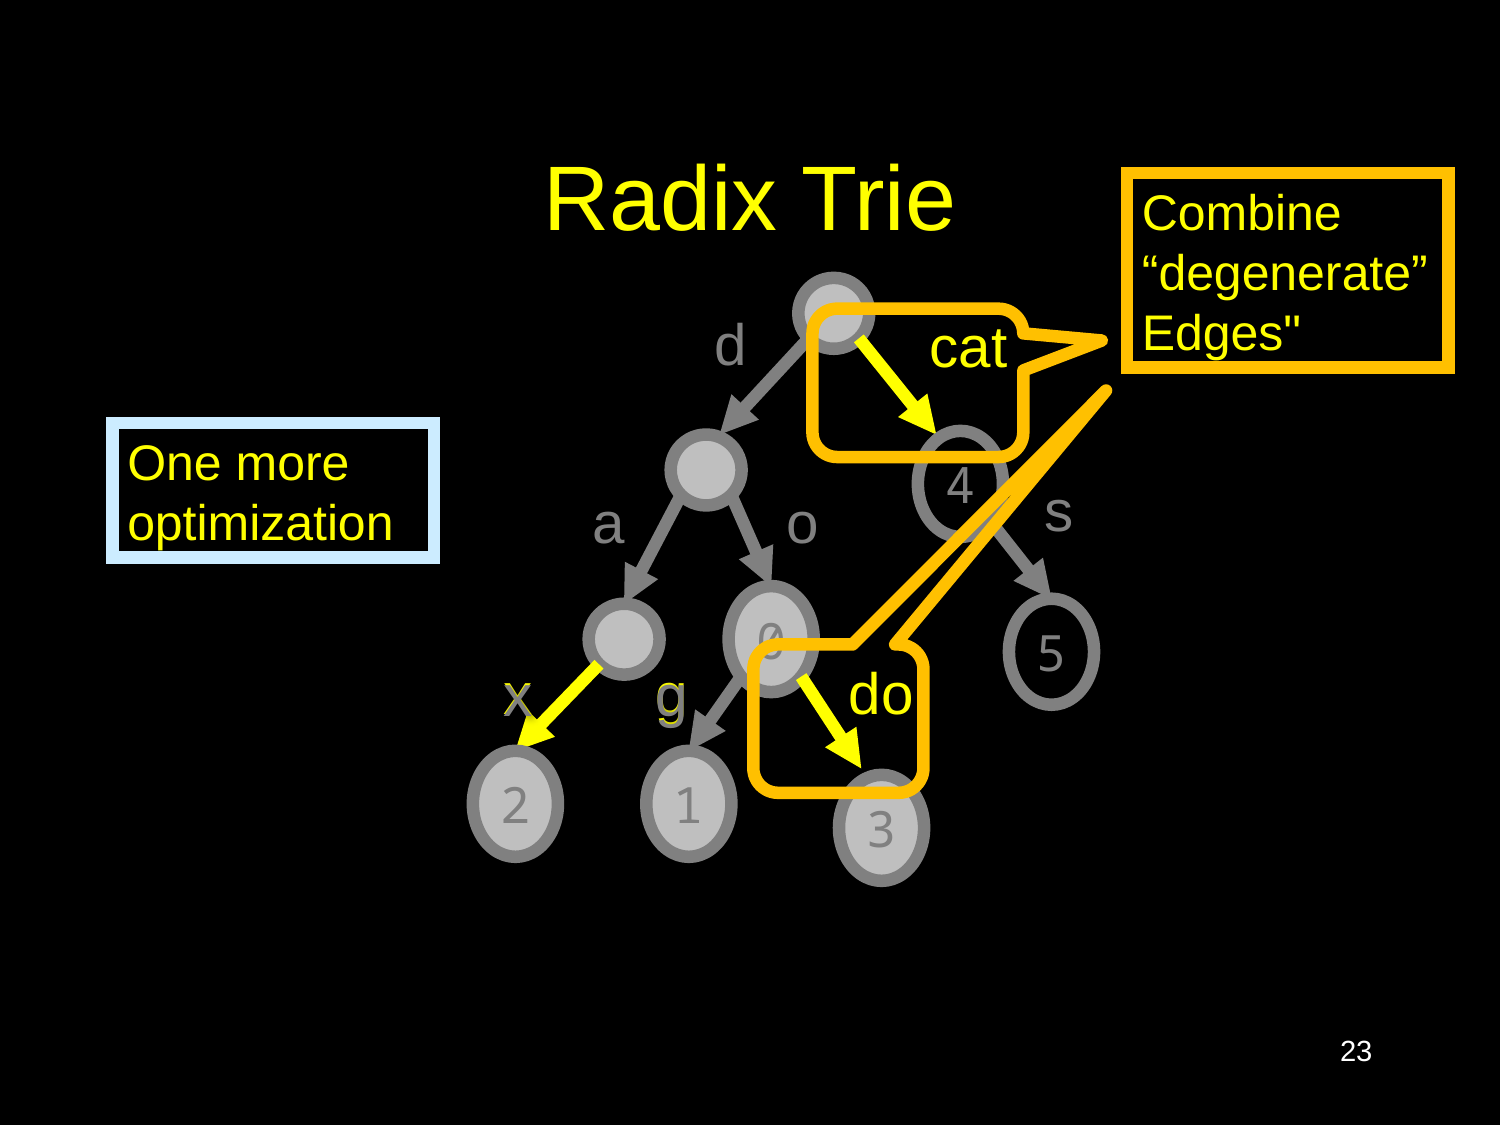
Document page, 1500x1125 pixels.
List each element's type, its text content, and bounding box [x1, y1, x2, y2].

text_box One more optimization [112, 422, 434, 558]
text_box do [913, 648, 929, 734]
text_box 2 [472, 751, 558, 857]
title Radix Trie [112, 99, 1388, 288]
text_box d [700, 300, 763, 385]
text_box 3 [838, 790, 925, 881]
text_box a [577, 478, 640, 563]
slide_number 23 [1074, 1024, 1388, 1101]
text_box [688, 676, 742, 751]
text_box 1 [646, 751, 732, 857]
text_box [753, 390, 1107, 793]
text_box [719, 338, 809, 435]
text_box [798, 277, 869, 339]
text_box 4 [917, 458, 1003, 537]
text_box [670, 434, 742, 506]
text_box [588, 604, 660, 675]
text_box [731, 494, 772, 587]
text_box cat [915, 301, 1023, 325]
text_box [990, 521, 1052, 599]
text_box [812, 308, 1102, 458]
text_box 5 [1008, 598, 1095, 705]
text_box x [488, 650, 548, 736]
text_box Combine “degenerate” Edges" [1127, 172, 1449, 368]
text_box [623, 494, 682, 604]
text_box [801, 676, 862, 769]
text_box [515, 663, 600, 751]
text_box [858, 338, 937, 435]
text_box g [641, 650, 704, 736]
text_box o [771, 478, 834, 563]
text_box s [1029, 465, 1089, 551]
text_box 0 [728, 586, 814, 688]
